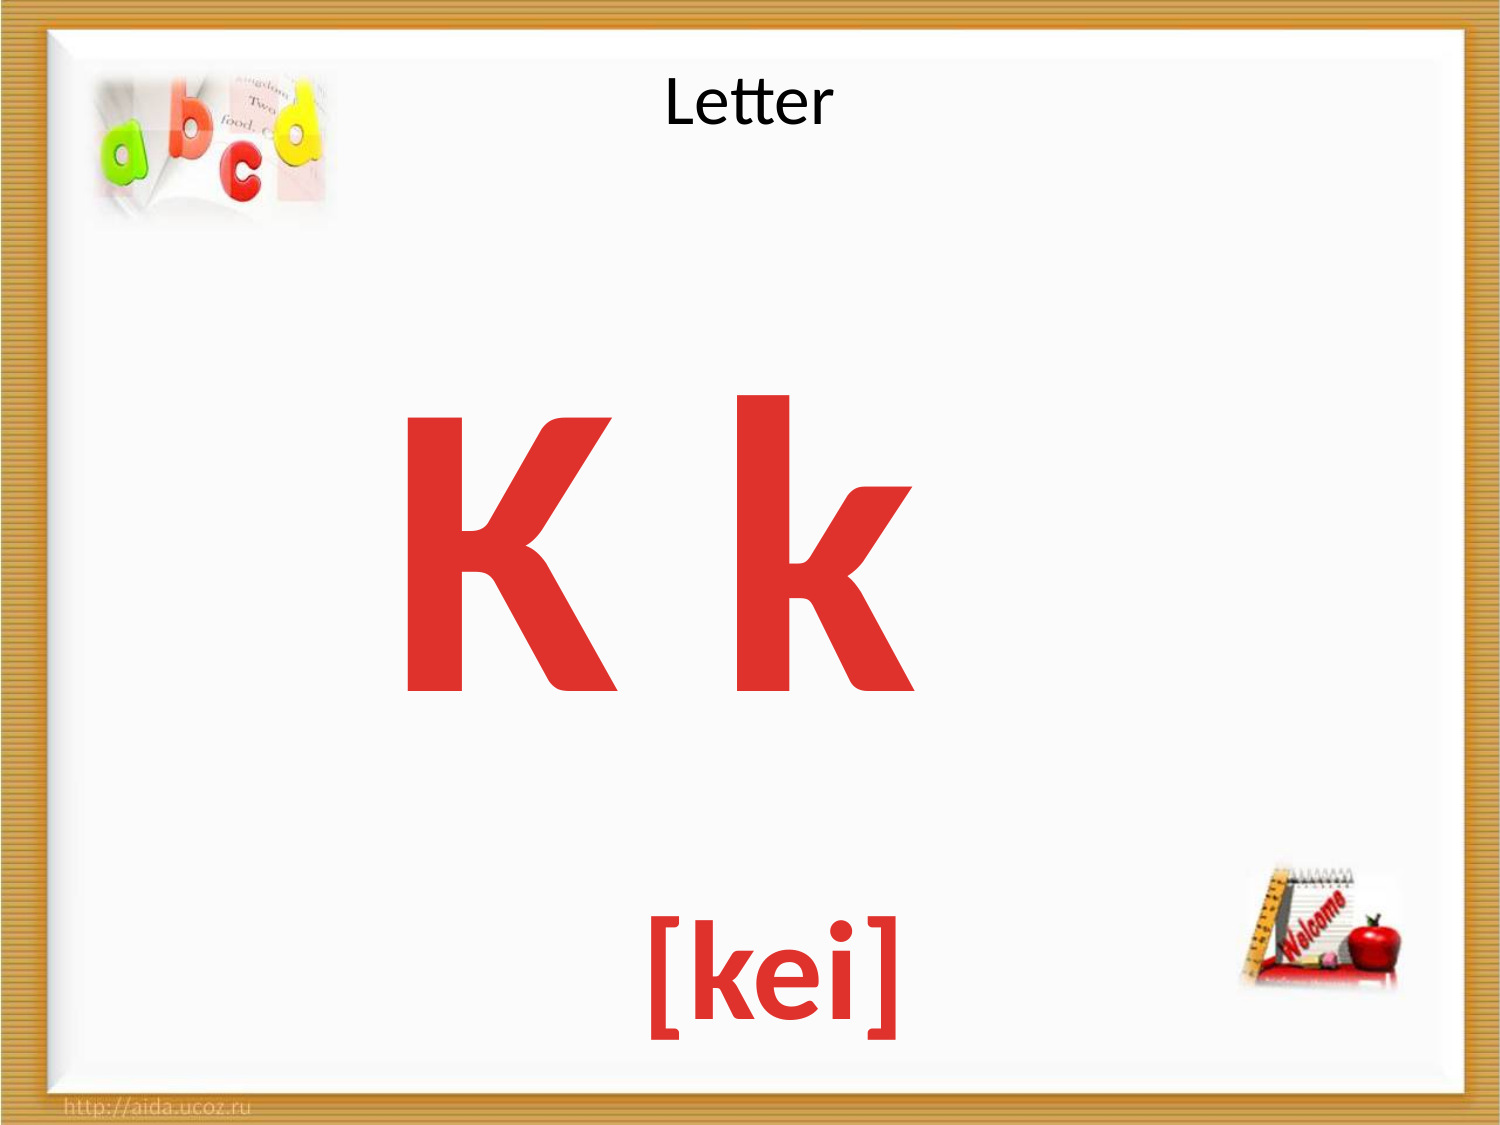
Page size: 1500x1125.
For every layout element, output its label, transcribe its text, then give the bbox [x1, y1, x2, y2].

picture [0, 0, 1500, 1125]
title Letter [75, 45, 1425, 233]
list K k [kei] [75, 262, 1425, 1079]
